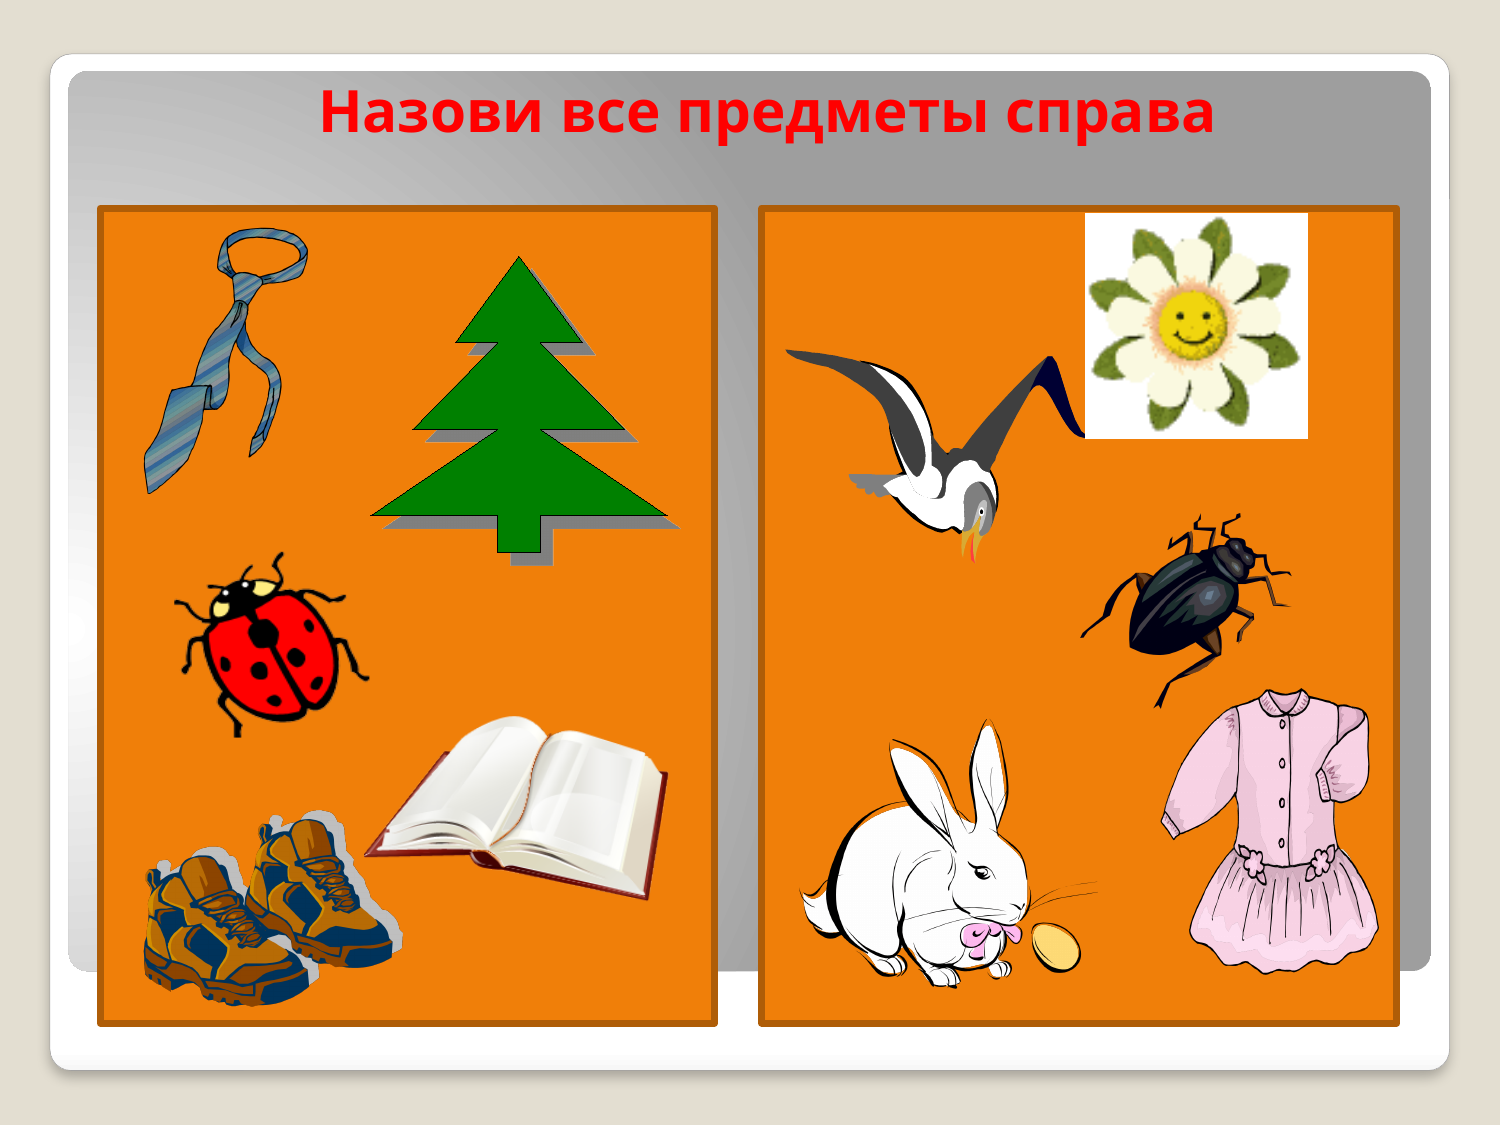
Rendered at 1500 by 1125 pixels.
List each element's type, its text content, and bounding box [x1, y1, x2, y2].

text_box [785, 349, 1090, 565]
text_box [370, 256, 668, 553]
text_box [100, 208, 715, 1024]
picture [143, 547, 674, 1008]
picture [1084, 213, 1308, 439]
text_box [761, 208, 1397, 1024]
text_box Назови все предметы справа [182, 66, 1353, 152]
picture [799, 714, 1099, 989]
picture [1079, 513, 1380, 976]
picture [143, 227, 309, 495]
